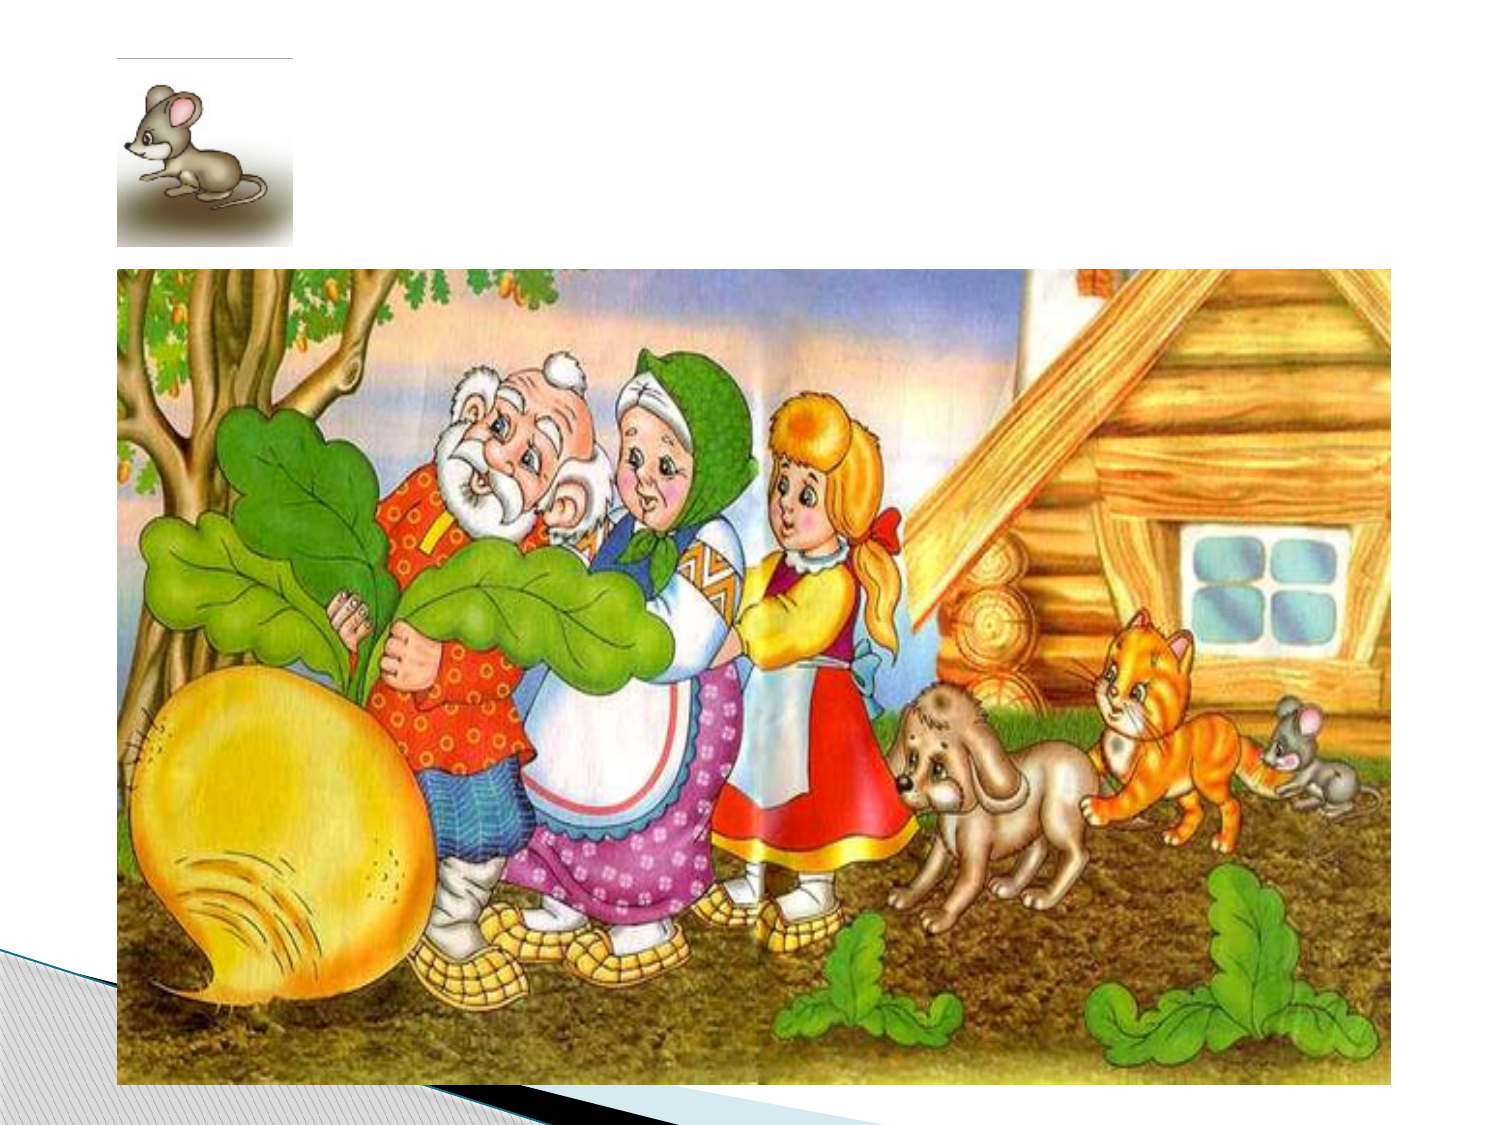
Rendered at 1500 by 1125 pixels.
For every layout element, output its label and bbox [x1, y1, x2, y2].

picture [116, 269, 1392, 1085]
picture [116, 58, 294, 247]
